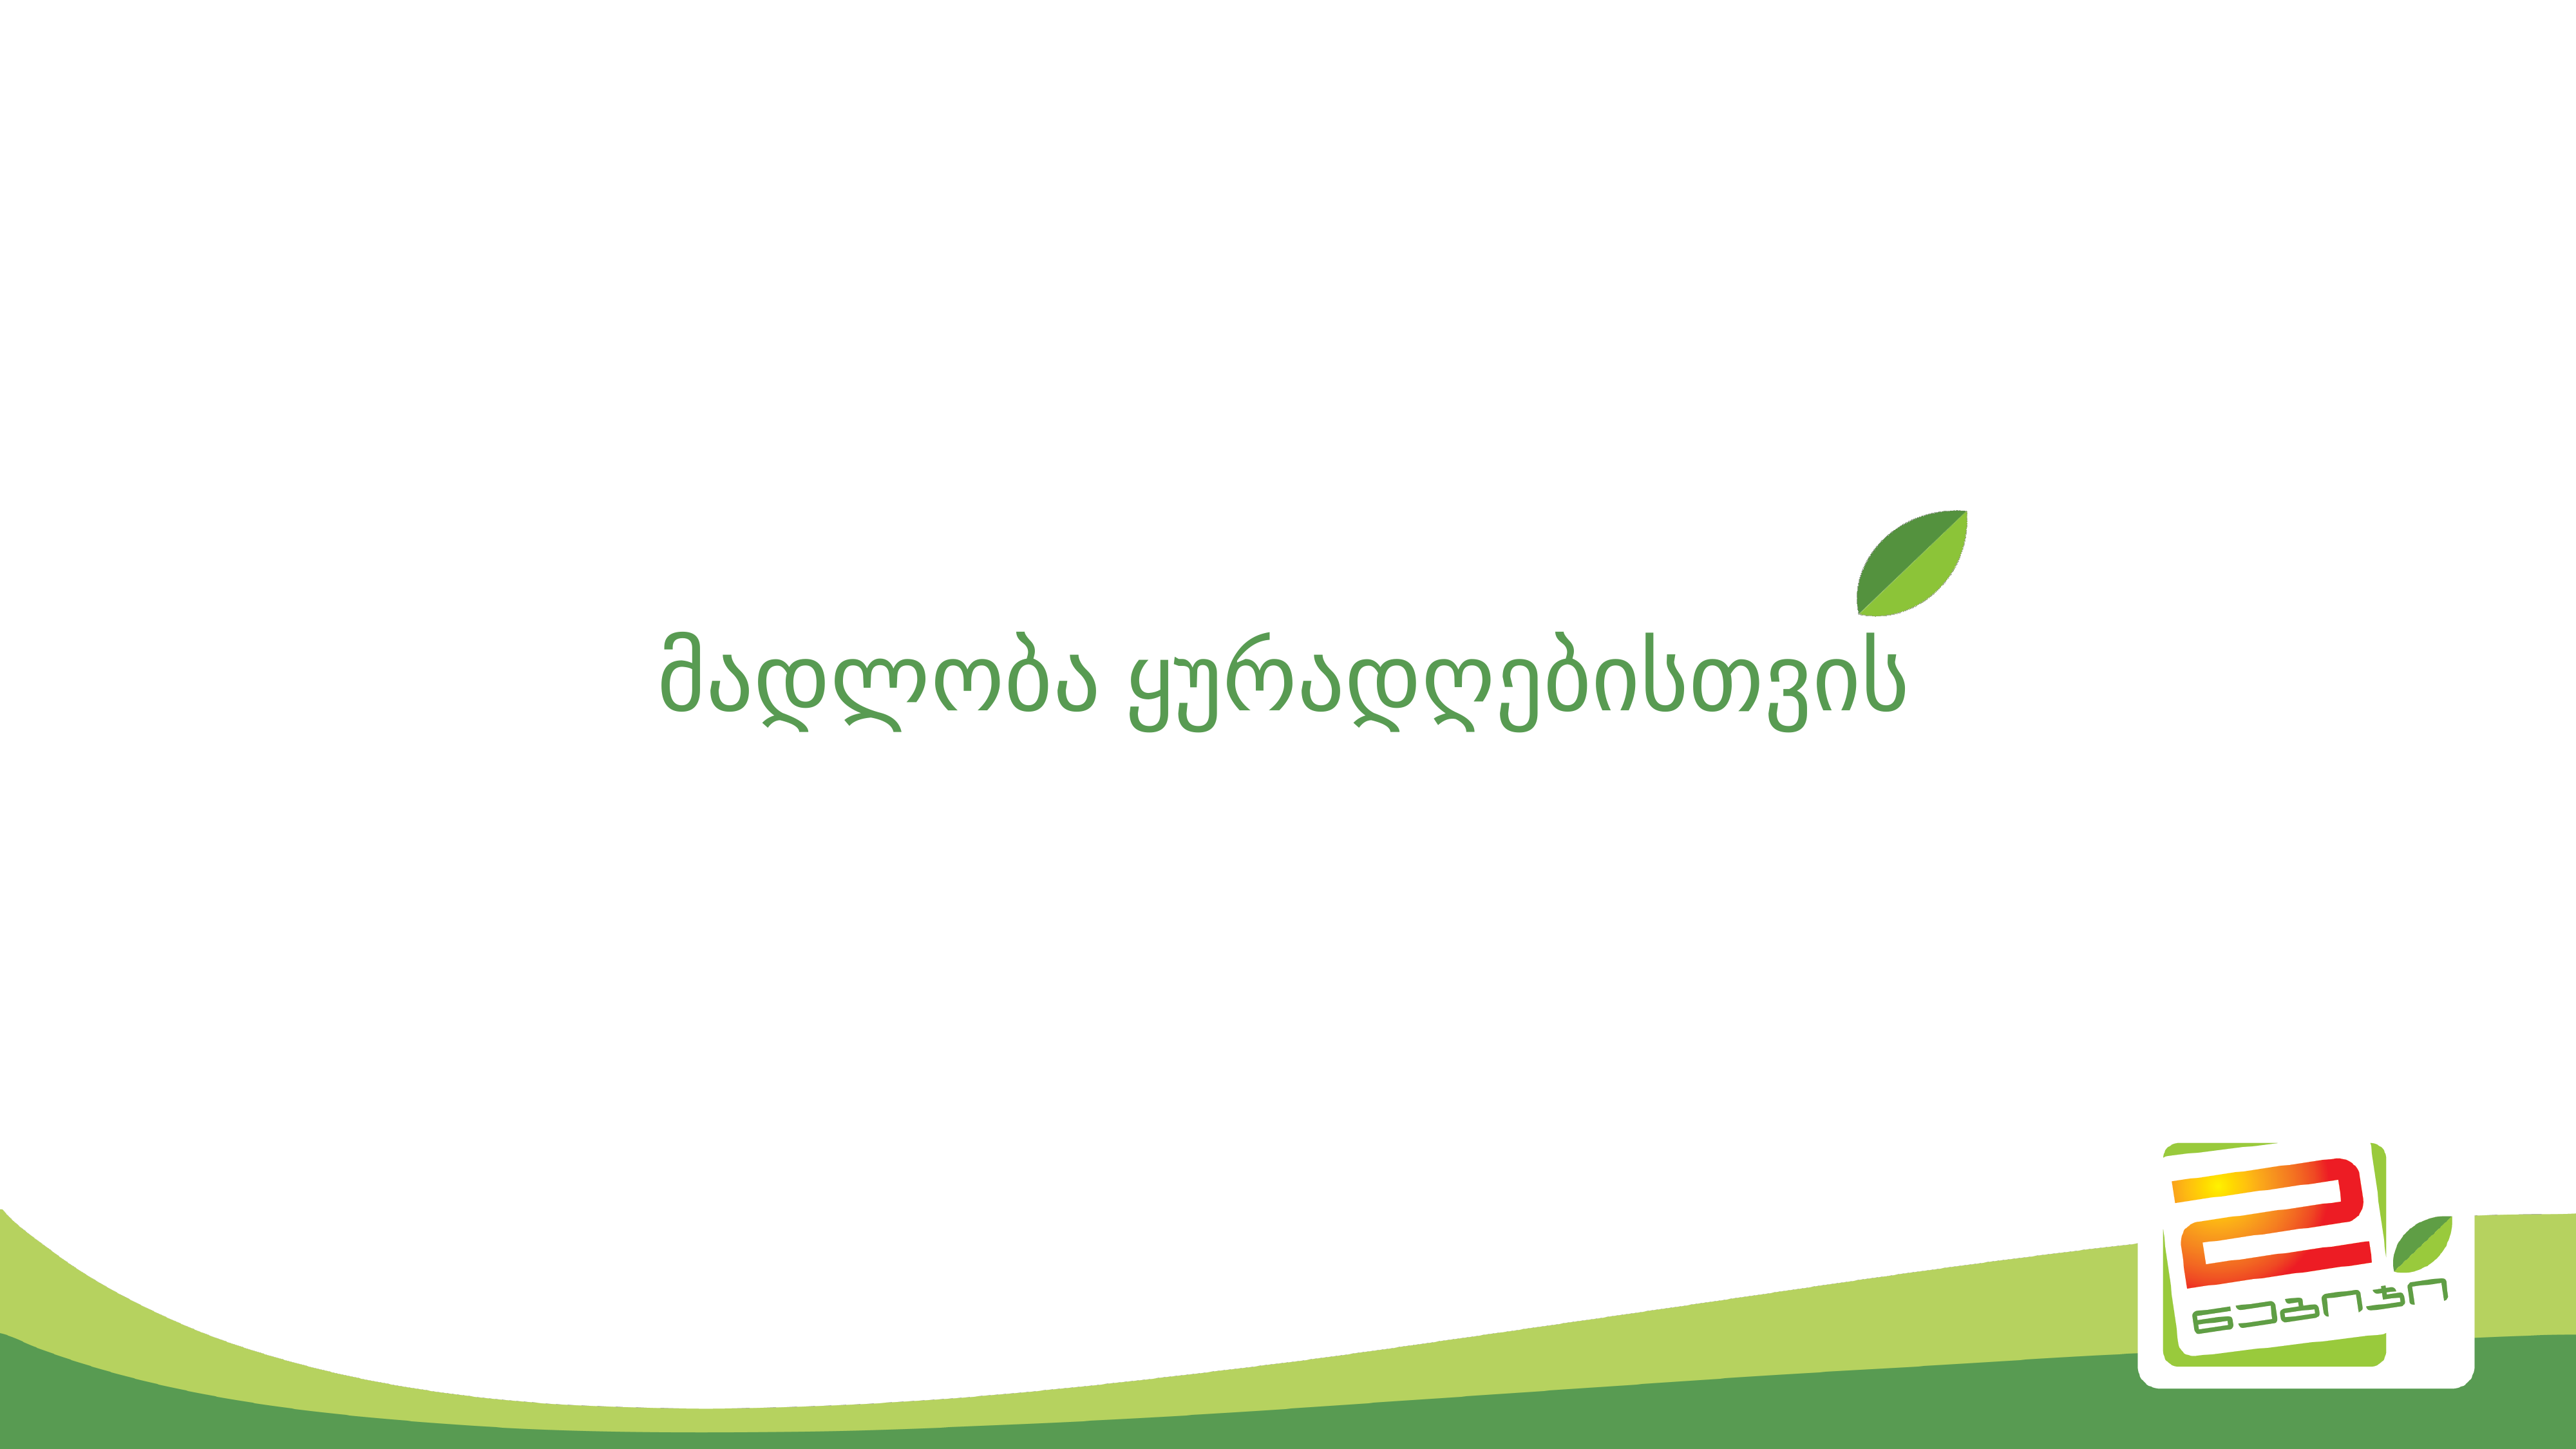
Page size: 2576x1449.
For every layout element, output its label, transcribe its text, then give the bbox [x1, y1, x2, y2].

picture [0, 1103, 2576, 1449]
picture [1857, 510, 1967, 617]
text_box მადლობა ყურადღებისთვის [652, 611, 1924, 735]
